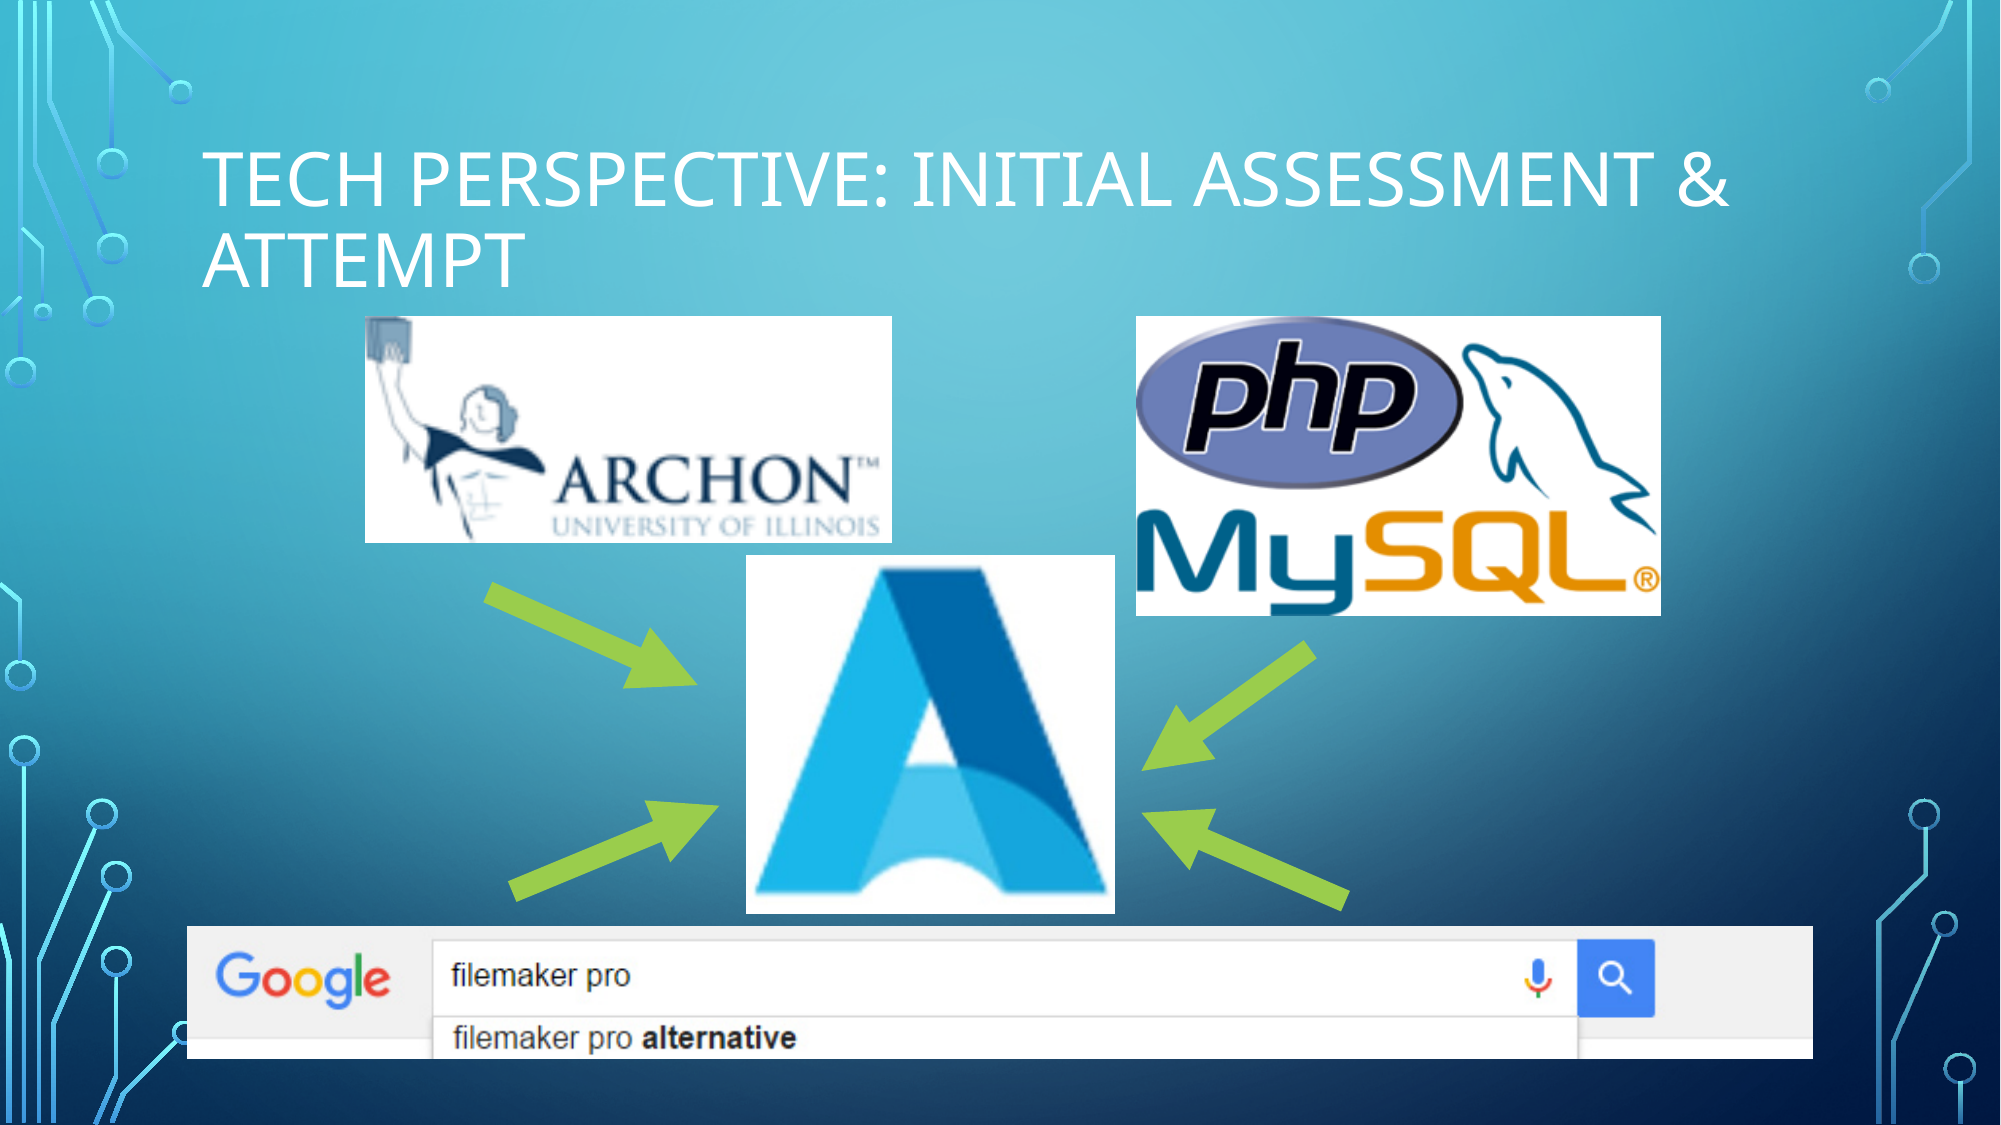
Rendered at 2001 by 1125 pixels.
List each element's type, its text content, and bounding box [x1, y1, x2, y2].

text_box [1135, 316, 1662, 617]
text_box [1141, 812, 1346, 902]
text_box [1141, 648, 1311, 772]
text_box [487, 591, 699, 686]
picture [186, 925, 1813, 1059]
picture [365, 316, 892, 543]
title Tech perspective: initial assessment & attempt [187, 101, 1813, 344]
picture [745, 554, 1115, 914]
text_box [511, 805, 720, 892]
